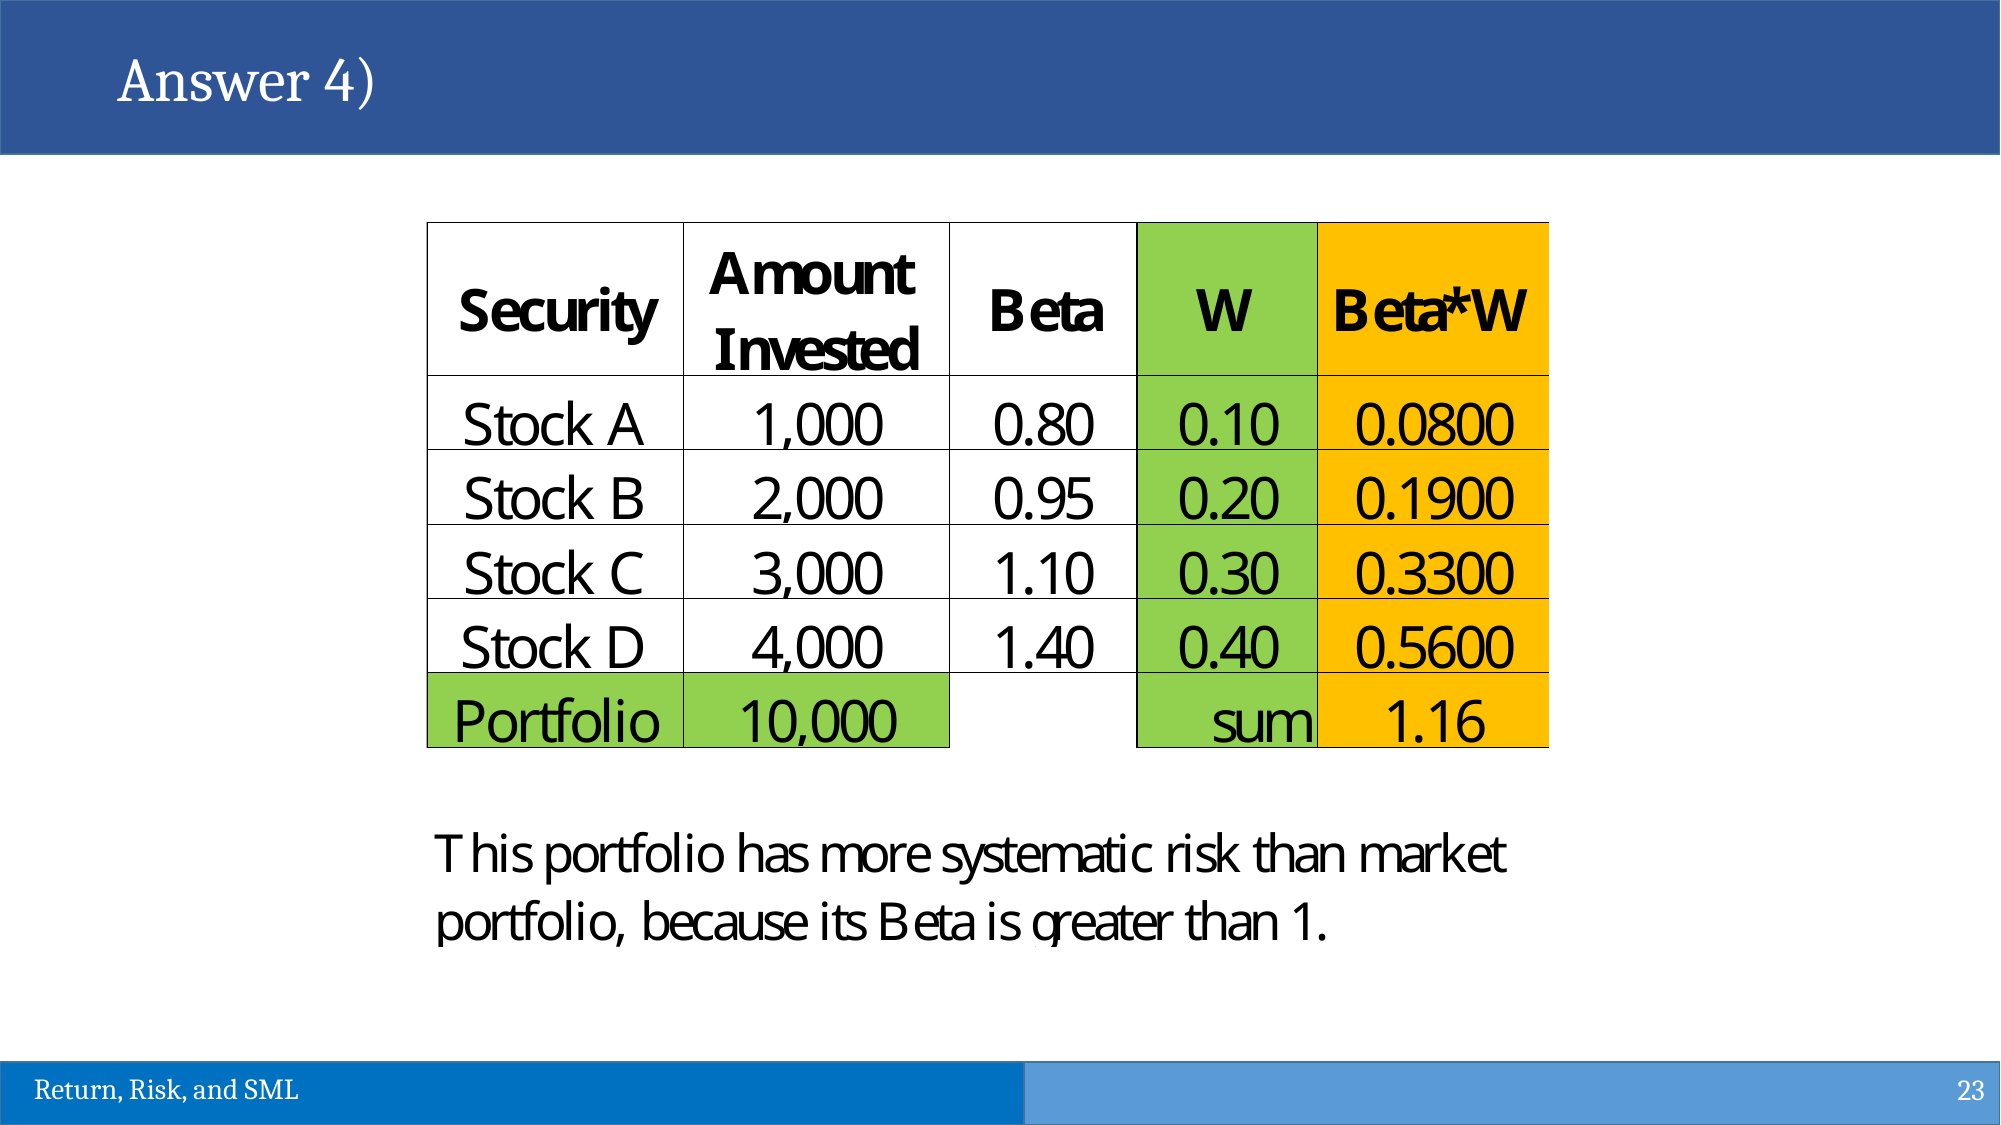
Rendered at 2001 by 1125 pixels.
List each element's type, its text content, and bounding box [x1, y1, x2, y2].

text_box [426, 222, 1550, 949]
text_box [1023, 1061, 2000, 1125]
text_box [0, 1061, 1023, 1125]
text_box Return, Risk, and SML [19, 1063, 850, 1113]
slide_number 23 [1550, 1059, 2000, 1120]
text_box [0, 0, 2000, 155]
text_box Answer 4) [102, 31, 1915, 122]
